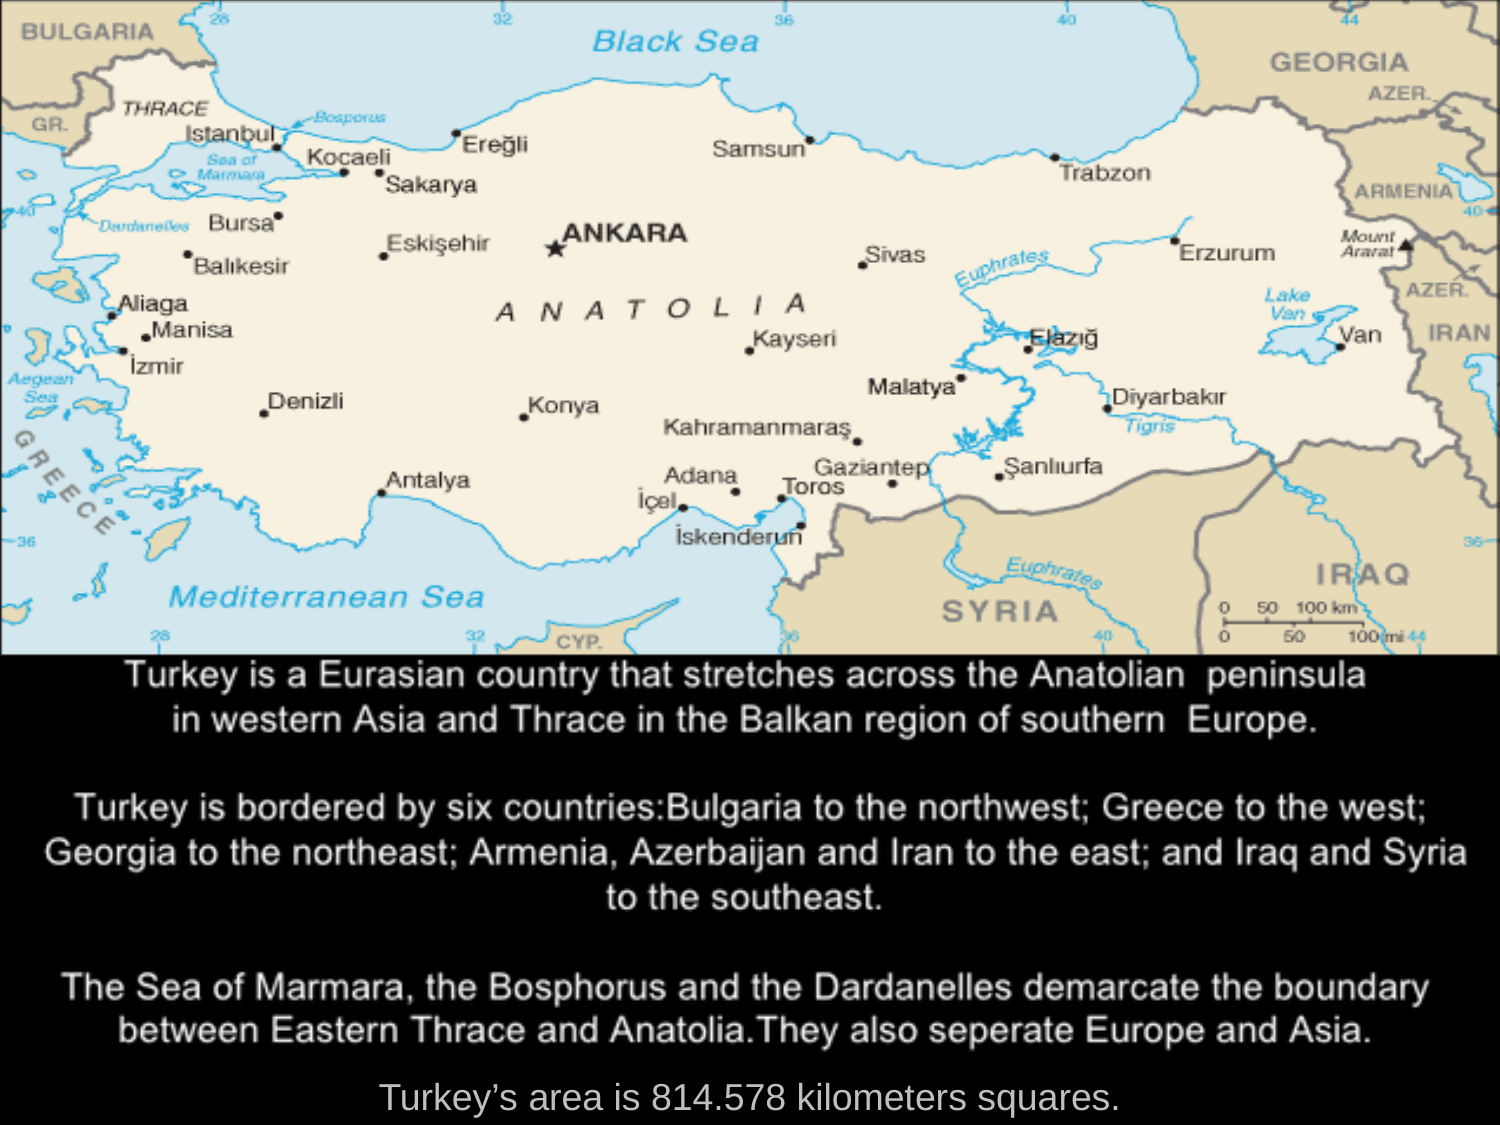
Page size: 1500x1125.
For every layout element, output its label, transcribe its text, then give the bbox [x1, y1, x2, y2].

text_box Turkey’s area is 814.578 kilometers squares. [0, 1070, 1500, 1125]
picture [0, 0, 1500, 1059]
